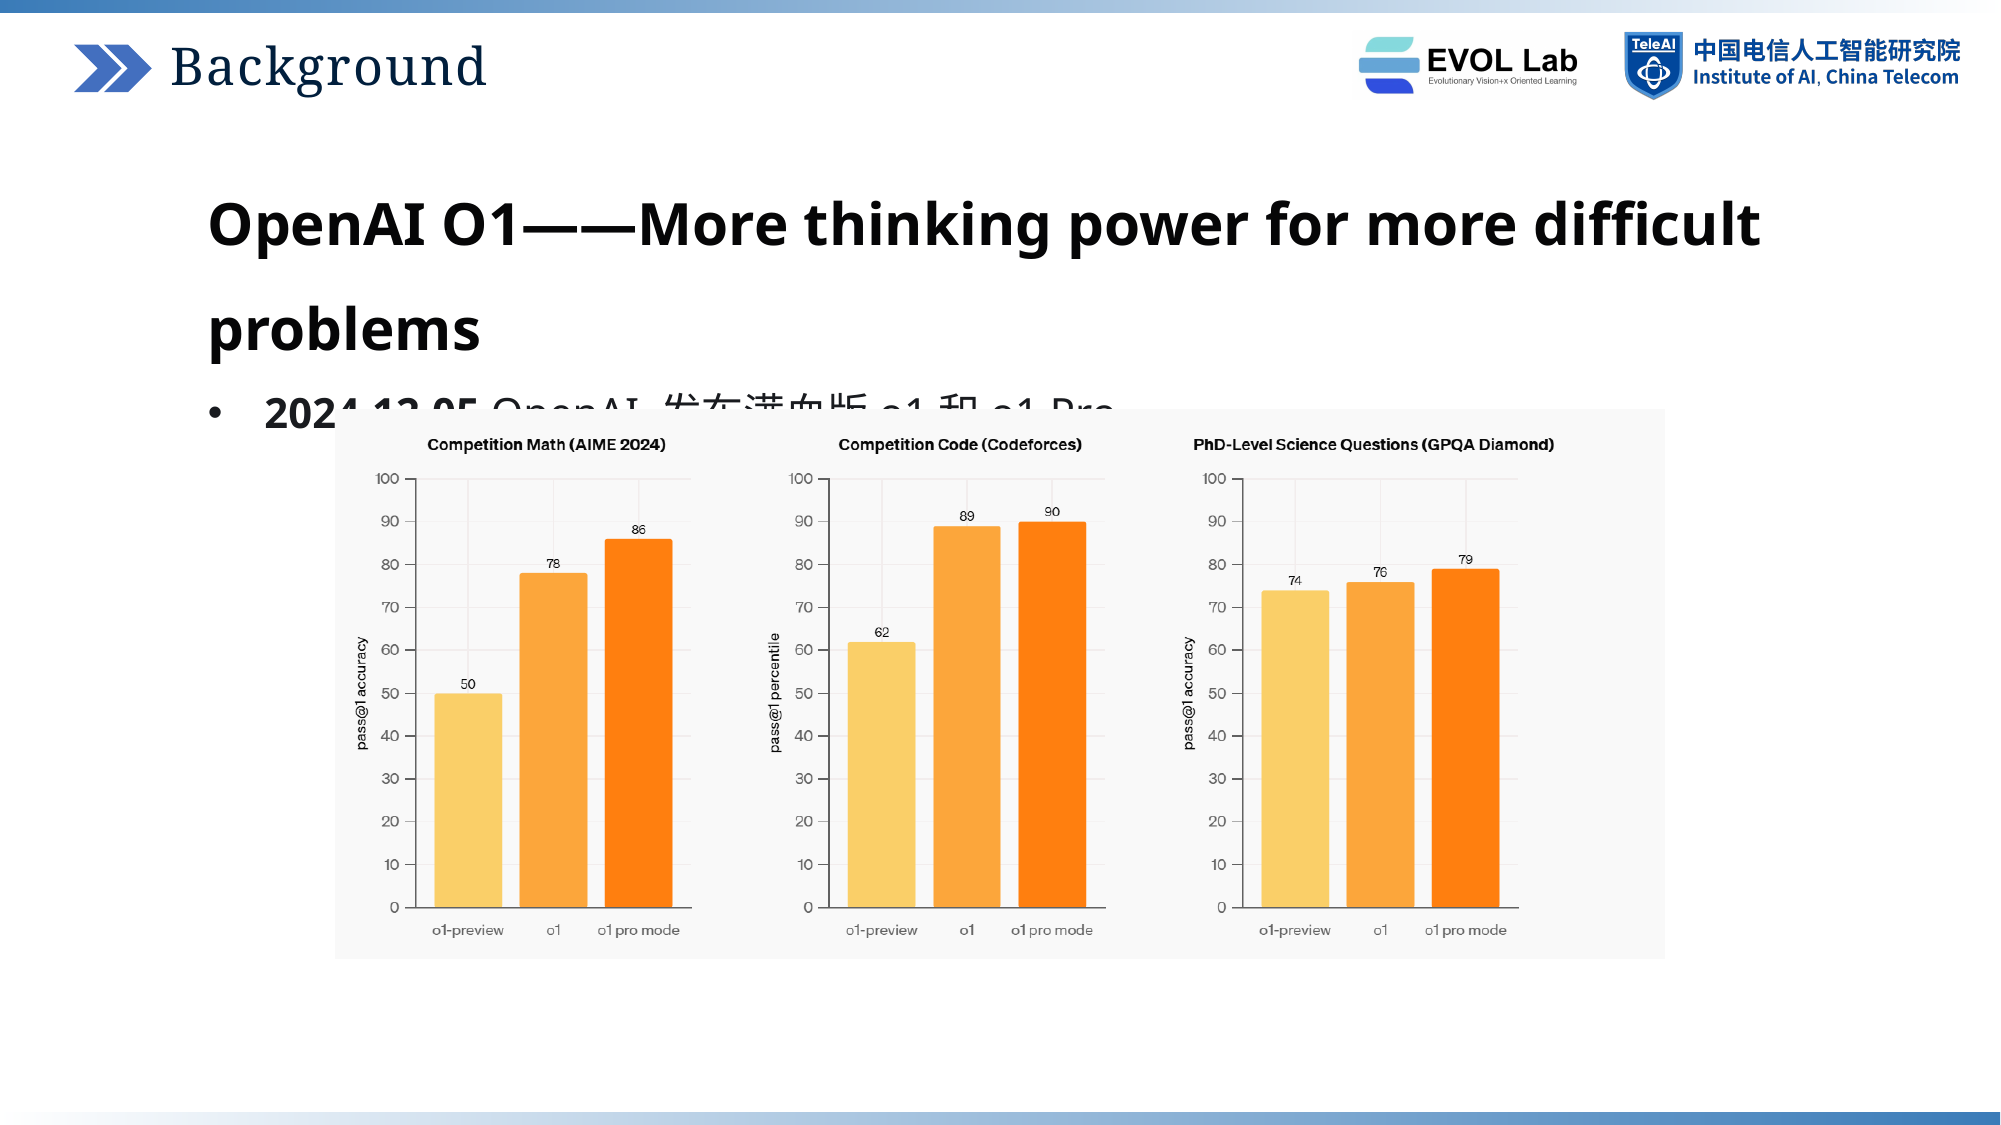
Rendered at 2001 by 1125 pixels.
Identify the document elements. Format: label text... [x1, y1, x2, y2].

picture [1352, 30, 1580, 100]
picture [1623, 21, 1977, 104]
picture [335, 409, 1665, 960]
text_box Background [155, 32, 1353, 104]
text_box OpenAI O1——More thinking power for more difficult problems 2024.12.05 OpenAI 发布满血版o1和o1 Pro [193, 144, 1948, 520]
